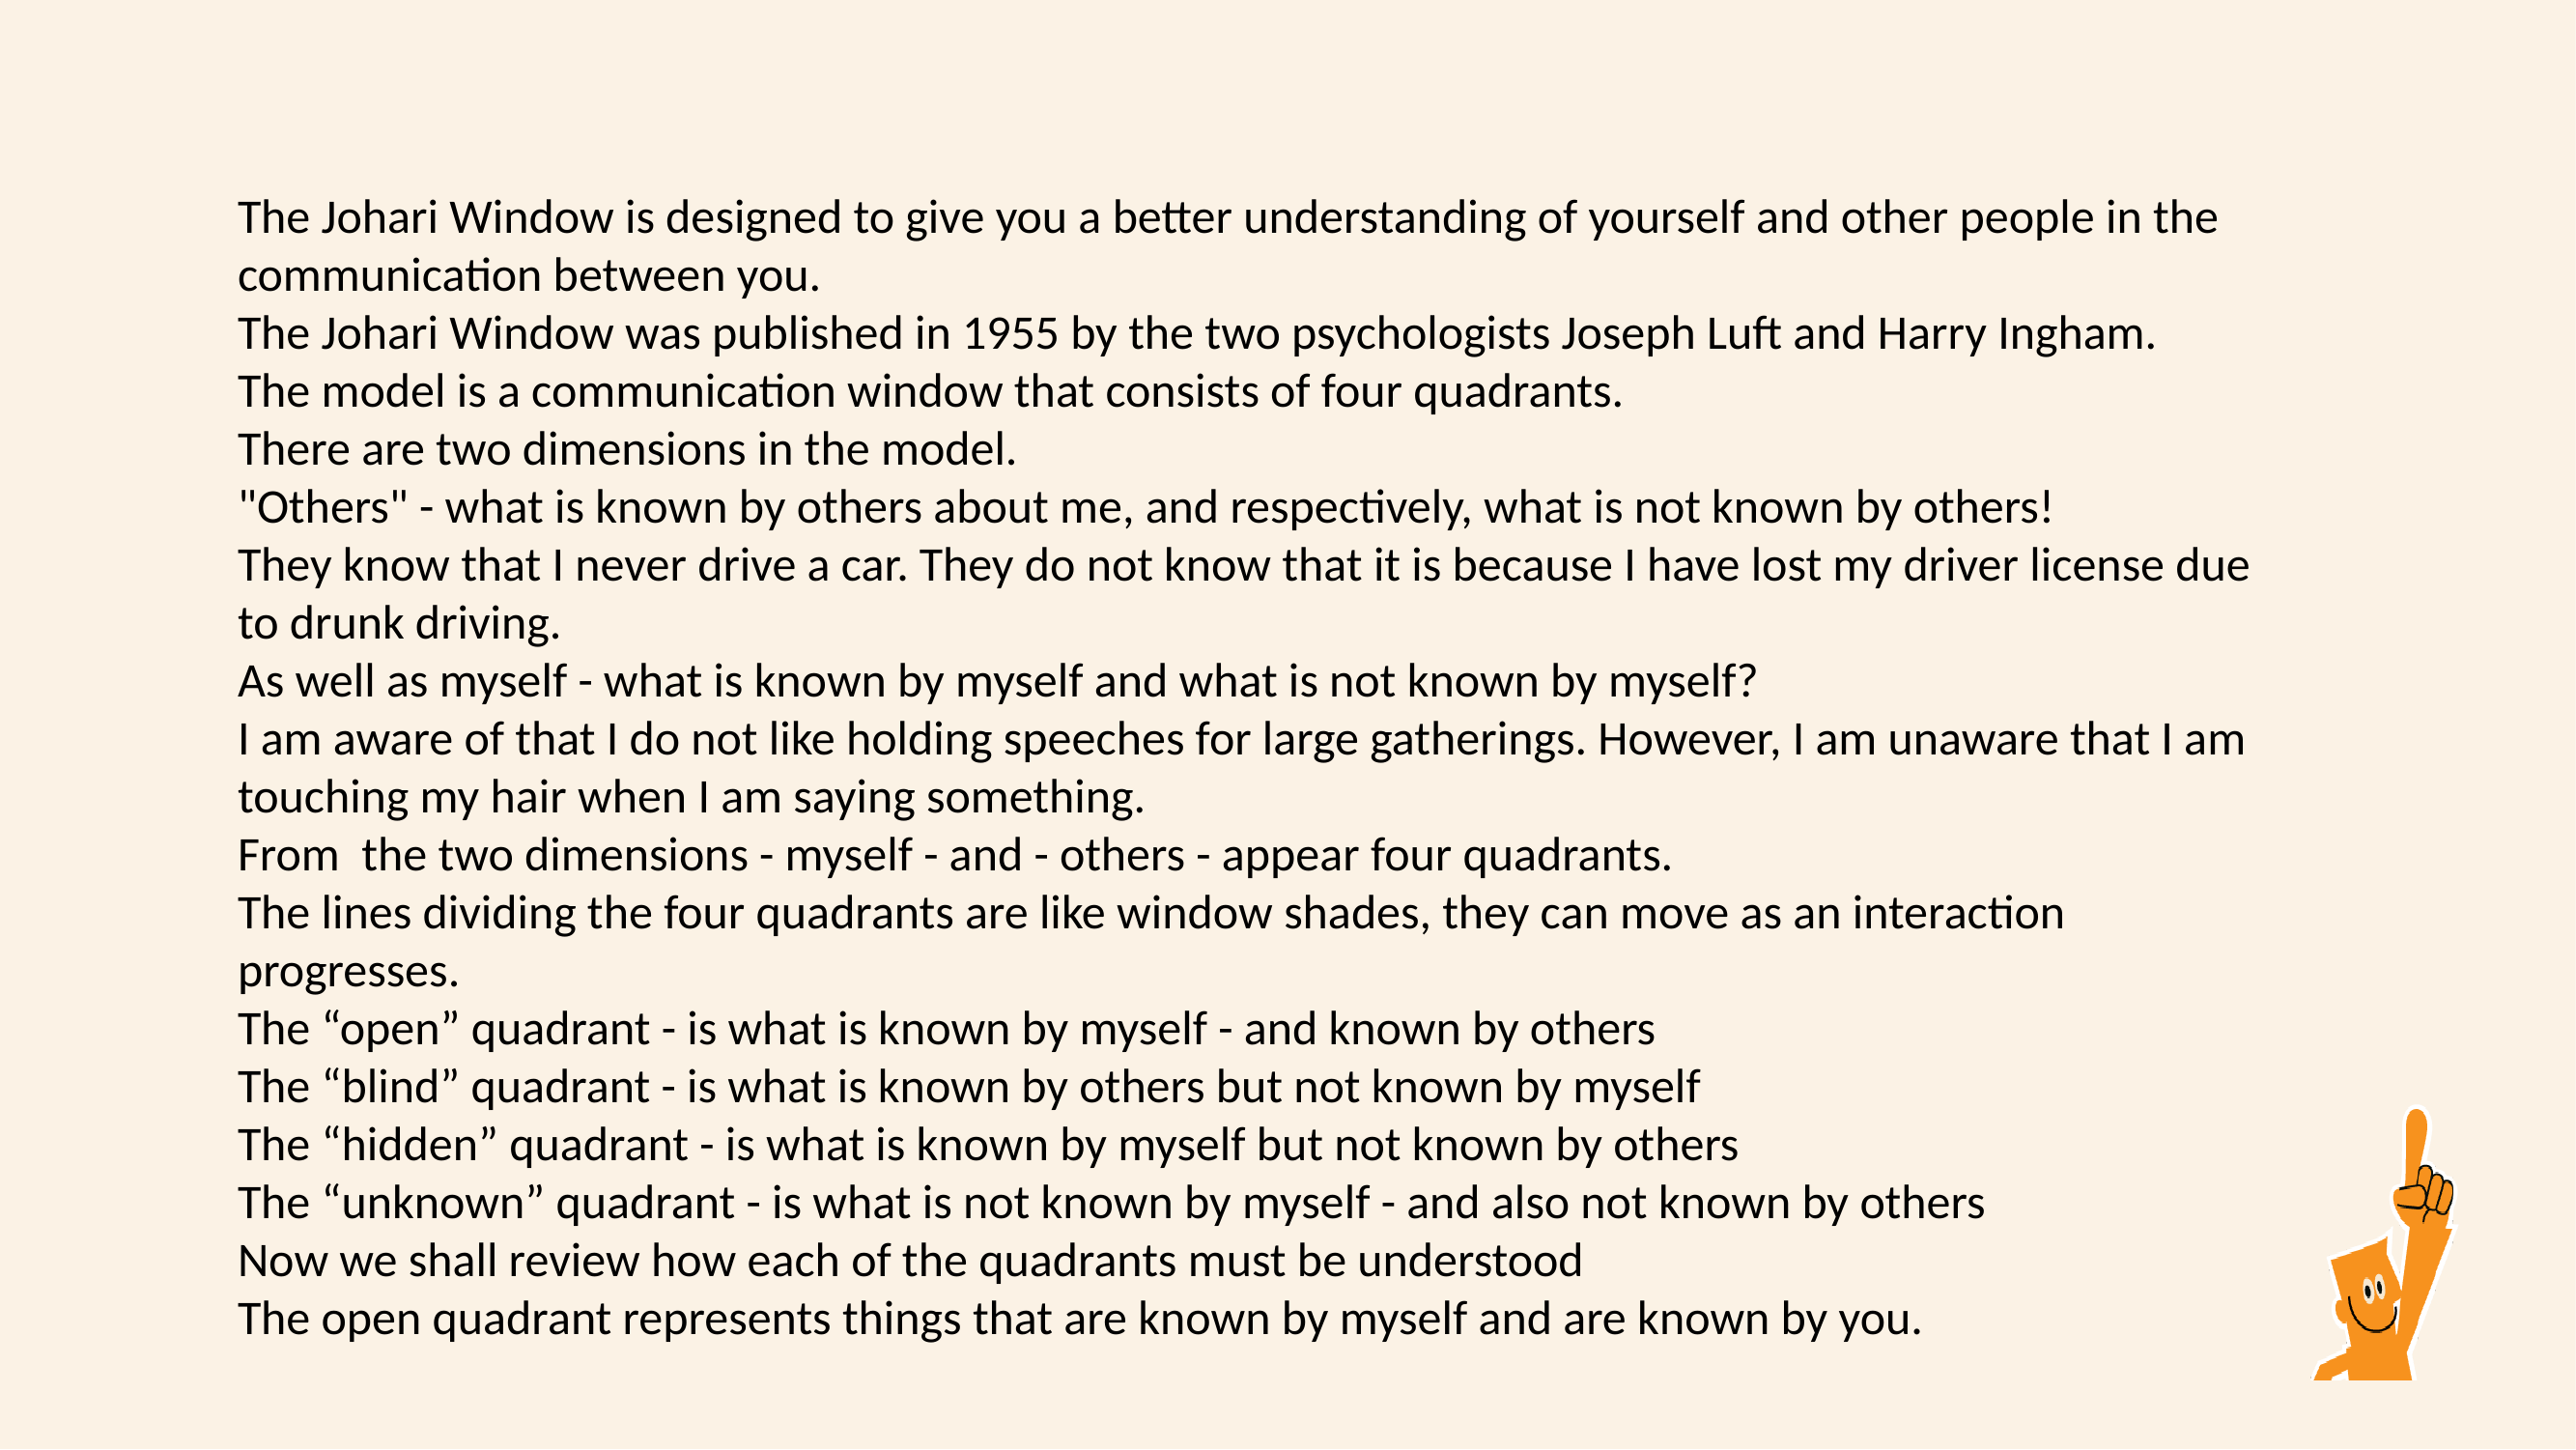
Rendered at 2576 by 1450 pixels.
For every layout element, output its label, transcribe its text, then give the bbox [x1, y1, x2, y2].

text_box The Johari Window is designed to give you a better understanding of yourself and other people in the communication between you. The Johari Window was published in 1955 by the two psychologists Joseph Luft and Harry Ingham. The model is a communication window that consists of four quadrants. There are two dimensions in the model. "Others" - what is known by others about me, and respectively, what is not known by others! They know that I never drive a car. They do not know that it is because I have lost my driver license due to drunk driving. As well as myself - what is known by myself and what is not known by myself? I am aware of that I do not like holding speeches for large gatherings. However, I am unaware that I am touching my hair when I am saying something. From the two dimensions - myself - and - others - appear four quadrants. The lines dividing the four quadrants are like window shades, they can move as an interaction progresses. The “open” quadrant - is what is known by myself - and known by others The “blind” quadrant - is what is known by others but not known by myself The “hidden” quadrant - is what is known by myself but not known by others The “unknown” quadrant - is what is not known by myself - and also not known by others Now we shall review how each of the quadrants must be understood The open quadrant represents things that are known by myself and are known by you. [223, 178, 2294, 1352]
picture [1815, 1094, 2576, 1381]
